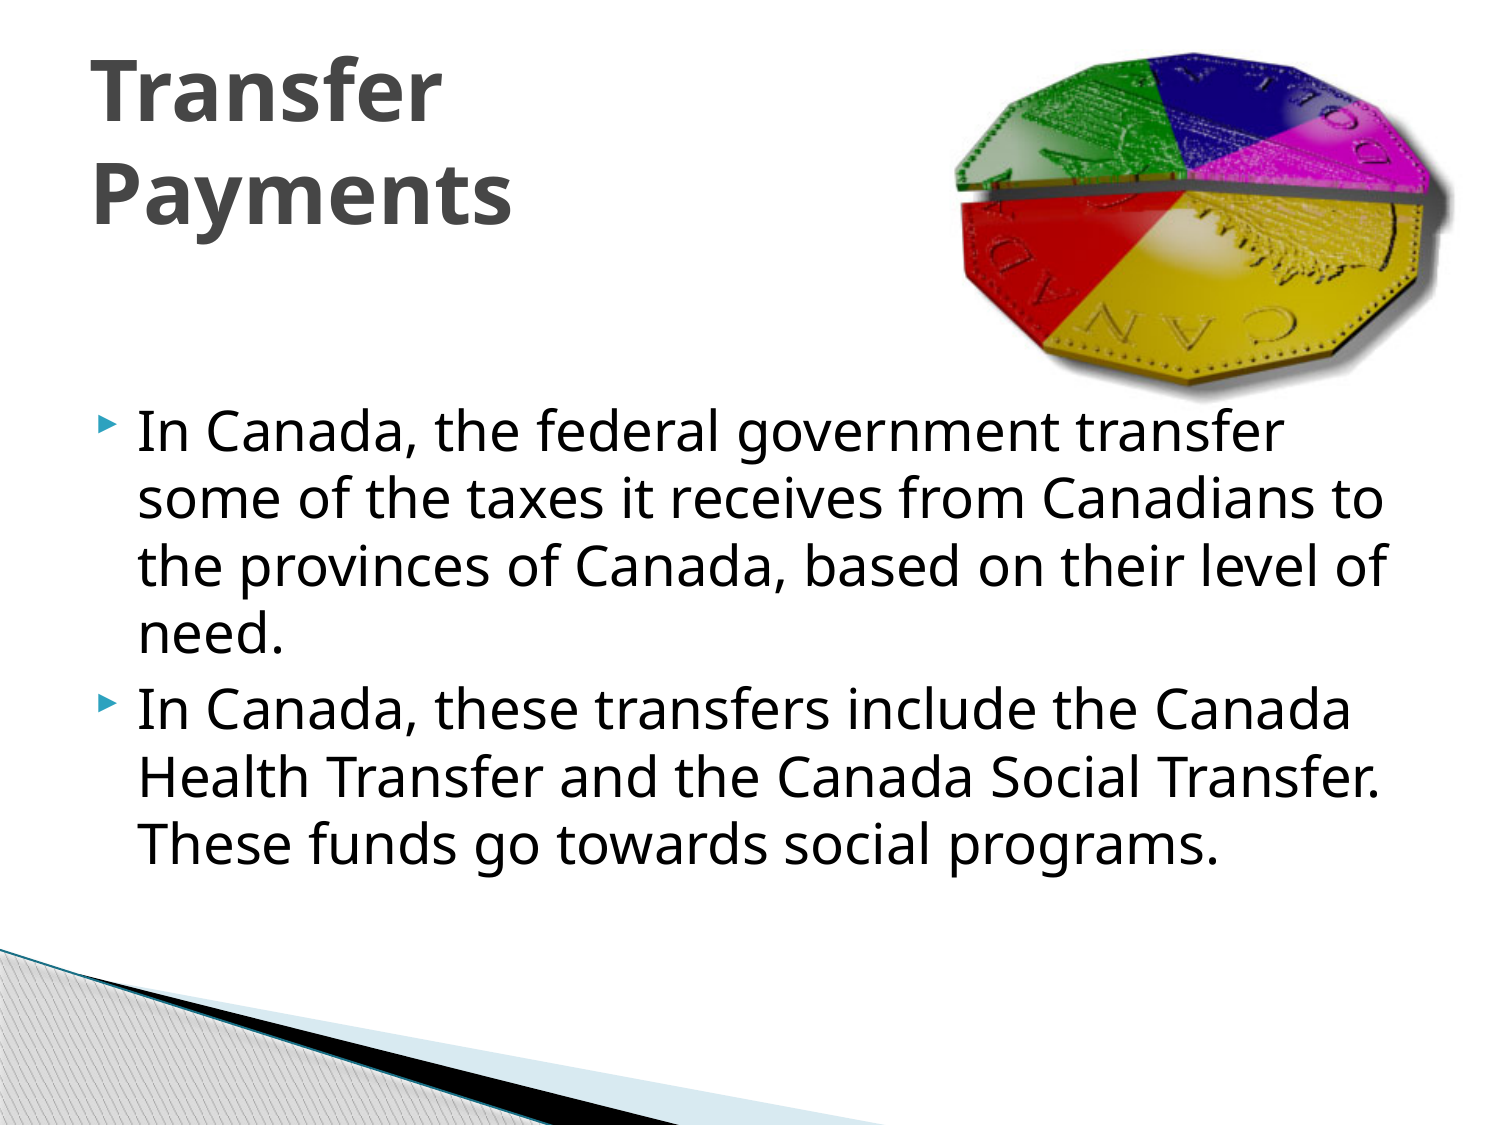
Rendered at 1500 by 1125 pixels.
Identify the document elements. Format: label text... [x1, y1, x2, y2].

list In Canada, the federal government transfer some of the taxes it receives from Canadians to the provinces of Canada, based on their level of need. In Canada, these transfers include the Canada Health Transfer and the Canada Social Transfer. These funds go towards social programs. [62, 387, 1425, 1050]
title Transfer Payments [75, 45, 868, 233]
picture [874, 0, 1500, 526]
